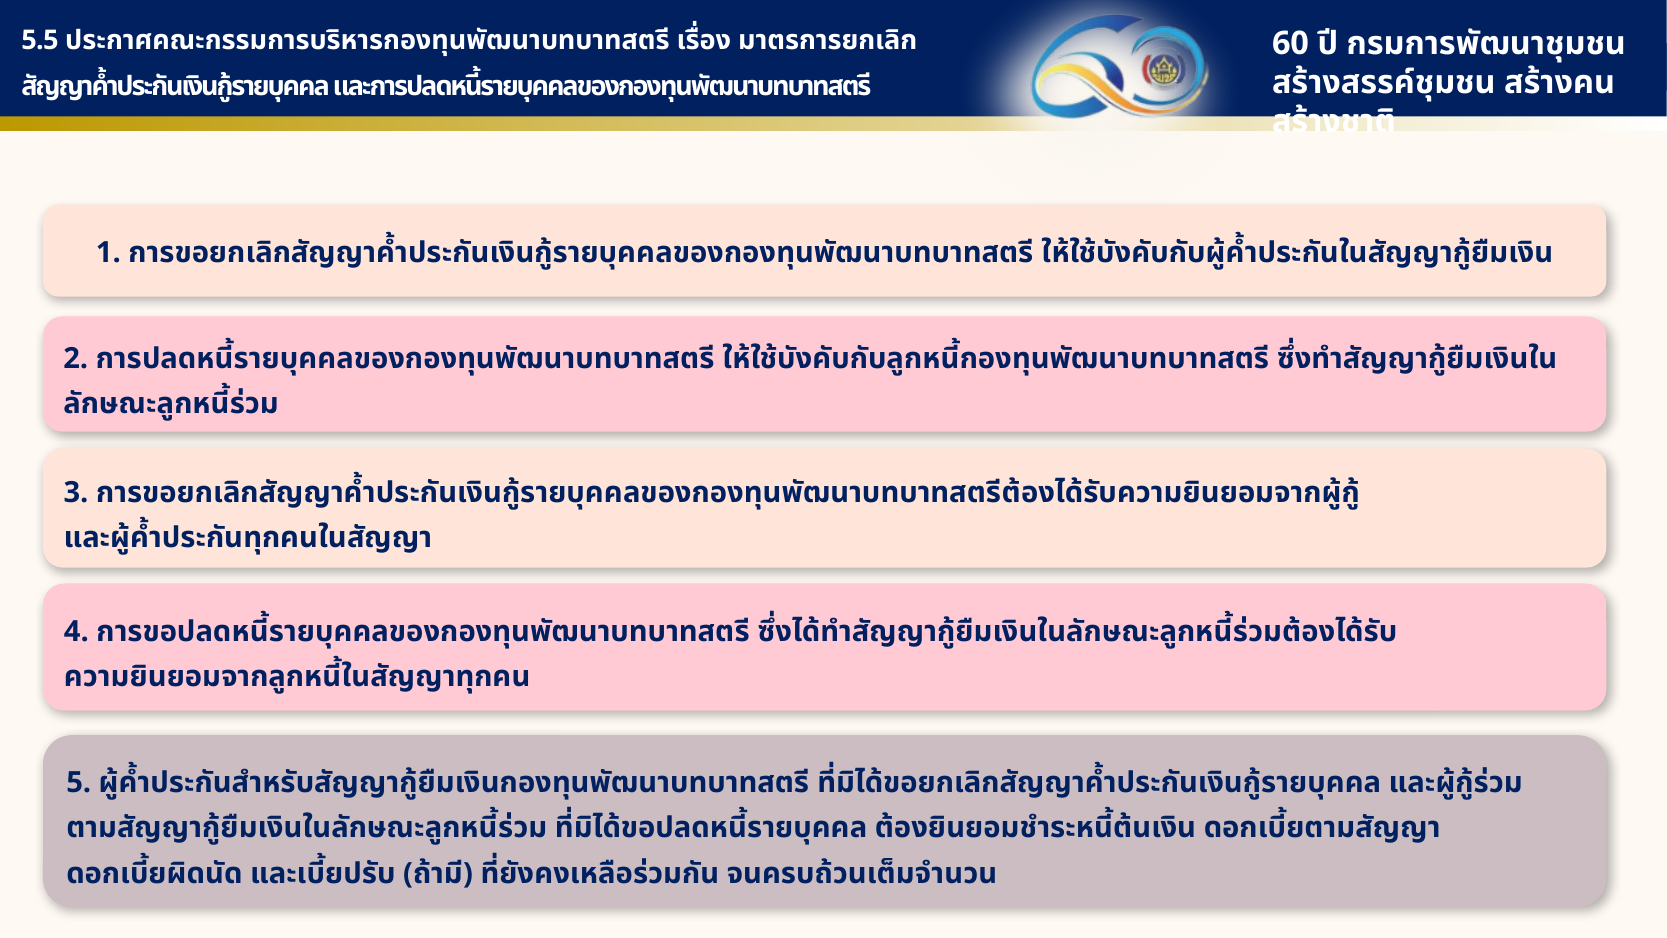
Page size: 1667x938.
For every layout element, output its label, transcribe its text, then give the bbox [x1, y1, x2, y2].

text_box 4. การขอปลดหนี้รายบุคคลของกองทุนพัฒนาบทบาทสตรี ซึ่งได้ทำสัญญากู้ยืมเงินในลักษณะลูกหนี้ร่วมต้องได้รับ ความยินยอมจากลูกหนี้ในสัญญาทุกคน [42, 582, 1607, 712]
text_box 3. การขอยกเลิกสัญญาค้ำประกันเงินกู้รายบุคคลของกองทุนพัฒนาบทบาทสตรีต้องได้รับความยินยอมจากผู้กู้ และผู้ค้ำประกันทุกคนในสัญญา [42, 447, 1607, 569]
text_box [0, 0, 1667, 232]
text_box 2. การปลดหนี้รายบุคคลของกองทุนพัฒนาบทบาทสตรี ให้ใช้บังคับกับลูกหนี้กองทุนพัฒนาบทบาทสตรี ซึ่งทำสัญญากู้ยืมเงินในลักษณะลูกหนี้ร่วม [42, 315, 1607, 433]
text_box 1. การขอยกเลิกสัญญาค้ำประกันเงินกู้รายบุคคลของกองทุนพัฒนาบทบาทสตรี ให้ใช้บังคับกับผู้ค้ำประกันในสัญญากู้ยืมเงิน [42, 232, 1607, 298]
text_box 5. ผู้ค้ำประกันสำหรับสัญญากู้ยืมเงินกองทุนพัฒนาบทบาทสตรี ที่มิได้ขอยกเลิกสัญญาค้ำประกันเงินกู้รายบุคคล และผู้กู้ร่วม ตามสัญญากู้ยืมเงินในลักษณะลูกหนี้ร่วม ที่มิได้ขอปลดหนี้รายบุคคล ต้องยินยอมชำระหนี้ต้นเงิน ดอกเบี้ยตามสัญญา ดอกเบี้ยผิดนัด และเบี้ยปรับ (ถ้ามี) ที่ยังคงเหลือร่วมกัน จนครบถ้วนเต็มจำนวน [42, 734, 1607, 908]
